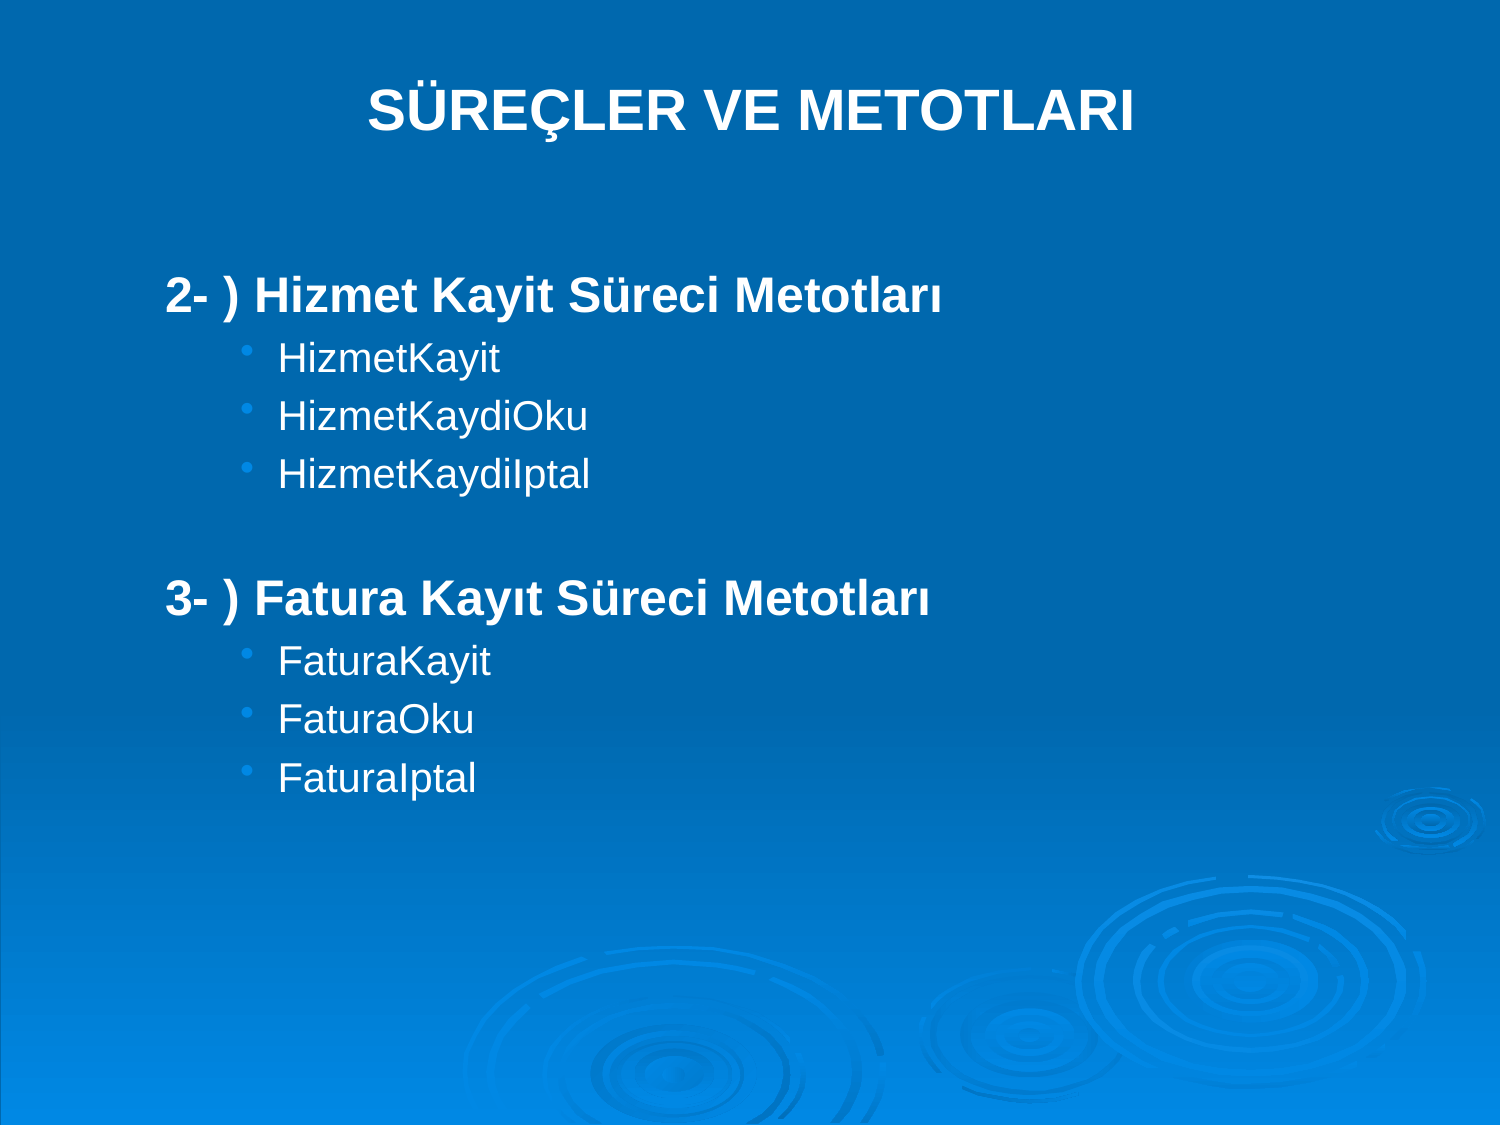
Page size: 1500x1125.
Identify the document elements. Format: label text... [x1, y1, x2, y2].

title SÜREÇLER VE METOTLARI [101, 50, 1403, 164]
list 2- ) Hizmet Kayit Süreci Metotları HizmetKayit HizmetKaydiOku HizmetKaydiIptal 3- ) Fatura Kayıt Süreci Metotları FaturaKayit FaturaOku FaturaIptal [74, 184, 1426, 1036]
